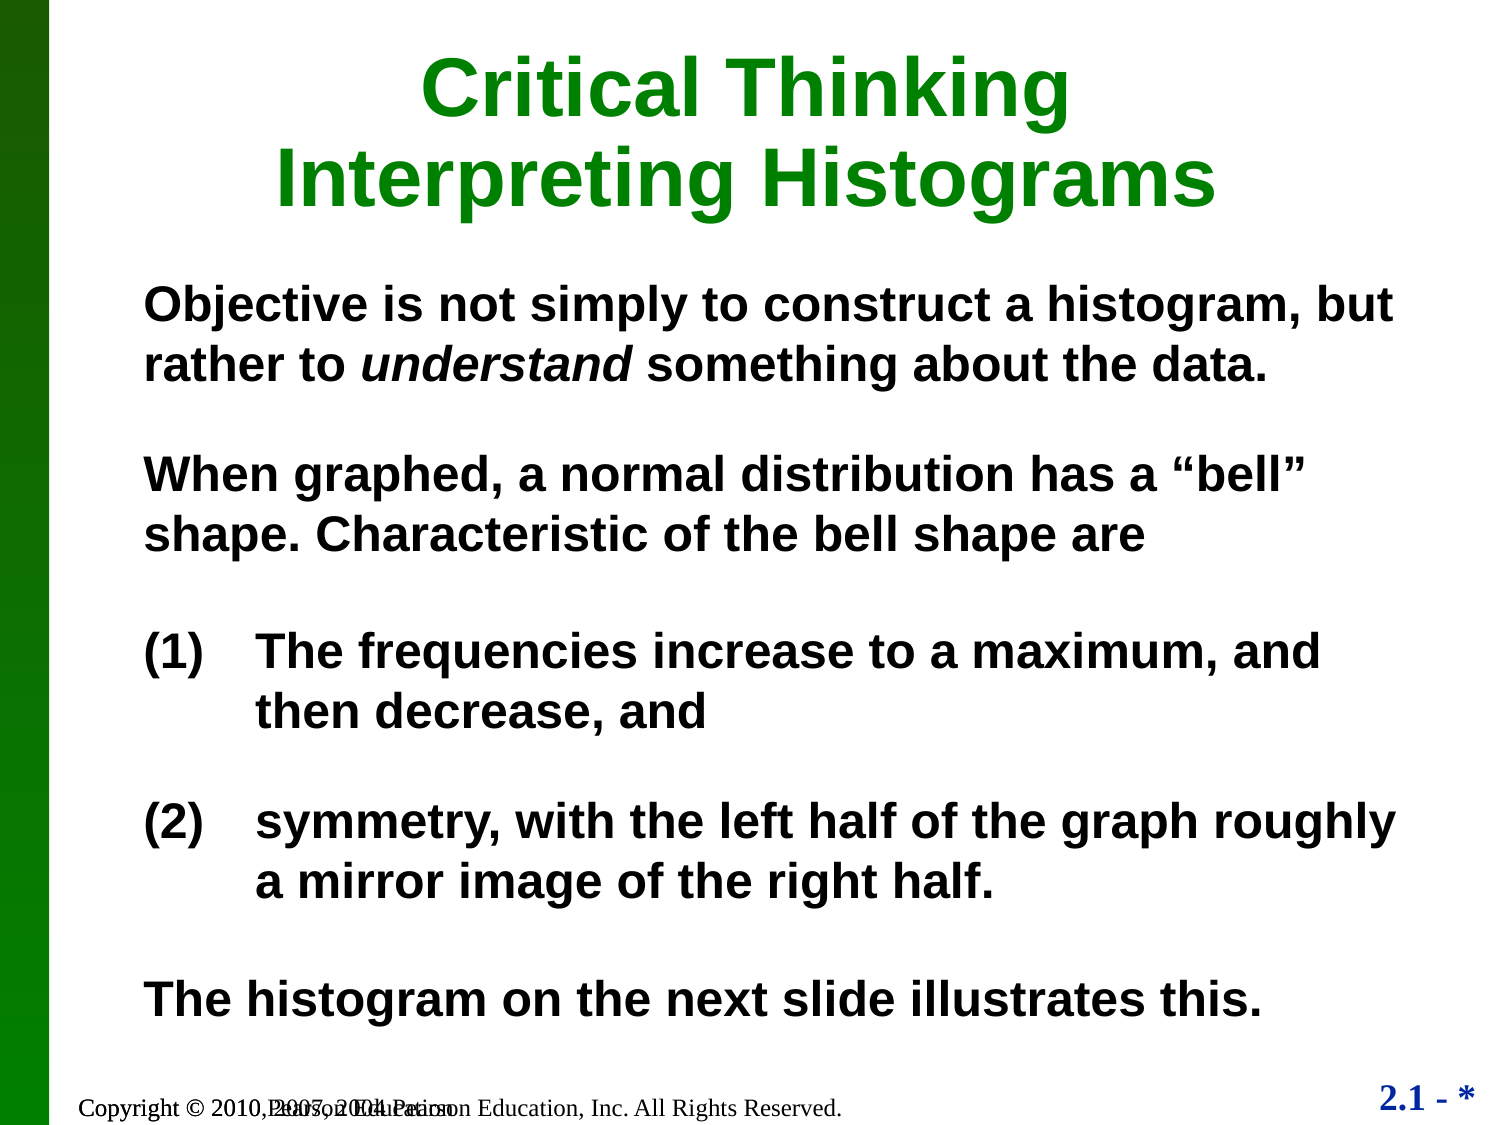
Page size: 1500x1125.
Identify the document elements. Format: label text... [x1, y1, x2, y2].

text_box Critical Thinking Interpreting Histograms [59, 77, 1434, 191]
text_box The histogram on the next slide illustrates this. [128, 959, 1416, 1064]
text_box Objective is not simply to construct a histogram, but rather to understand something about the data. When graphed, a normal distribution has a “bell” shape. Characteristic of the bell shape are [128, 264, 1416, 609]
text_box (1) The frequencies increase to a maximum, and then decrease, and (2) symmetry, with the left half of the graph roughly a mirror image of the right half. [128, 611, 1416, 956]
text_box Copyright © 2010 Pearson Education [63, 1053, 1000, 1125]
